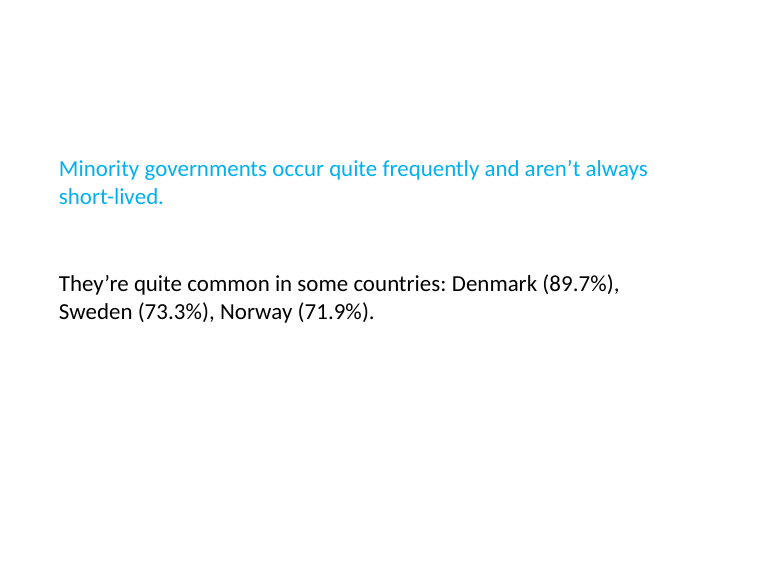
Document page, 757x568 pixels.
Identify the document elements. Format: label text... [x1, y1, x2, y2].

title Minority governments occur quite frequently and aren’t always short-lived. [56, 151, 656, 248]
text_box They’re quite common in some countries: Denmark (89.7%), Sweden (73.3%), Norway (71.9%). [56, 267, 643, 325]
